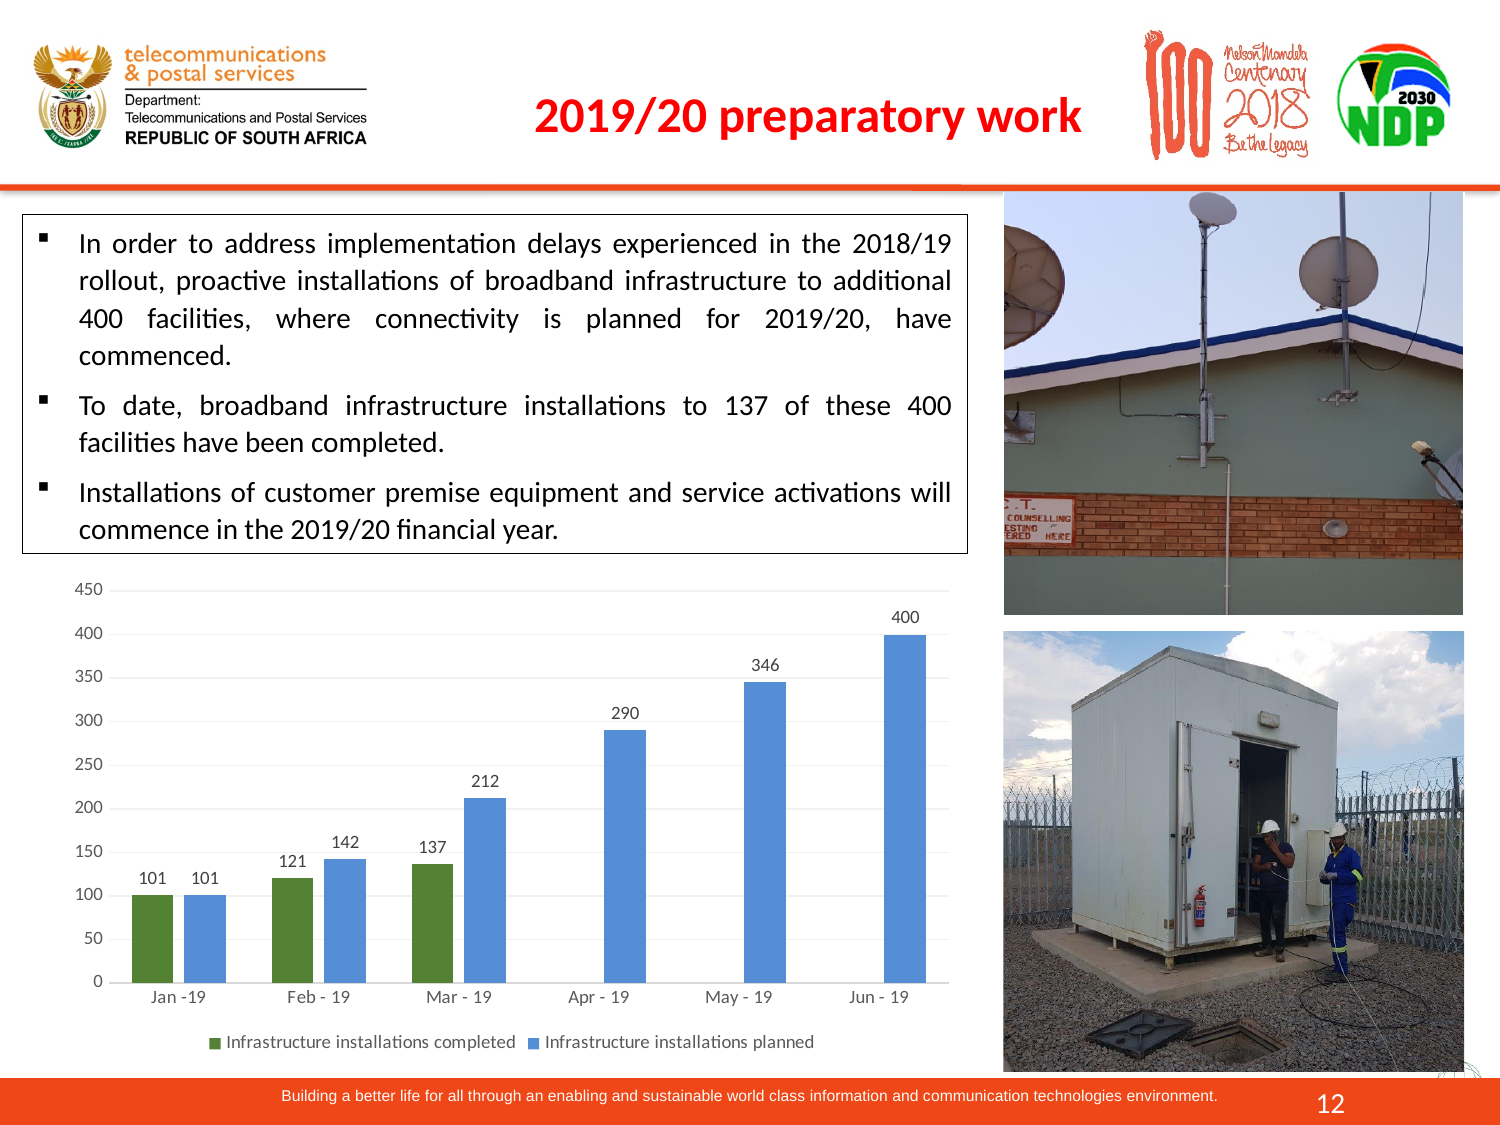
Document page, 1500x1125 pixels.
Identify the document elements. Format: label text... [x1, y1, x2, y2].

picture [0, 191, 1500, 1078]
text_box 12 [1155, 1076, 1500, 1125]
text_box In order to address implementation delays experienced in the 2018/19 rollout, proactive installations of broadband infrastructure to additional 400 facilities, where connectivity is planned for 2019/20, have commenced. To date, broadband infrastructure installations to 137 of these 400 facilities have been completed. Installations of customer premise equipment and service activations will commence in the 2019/20 financial year. [22, 214, 968, 554]
chart [56, 571, 968, 1060]
text_box 2019/20 preparatory work [433, 74, 1184, 150]
picture [0, 0, 1500, 184]
